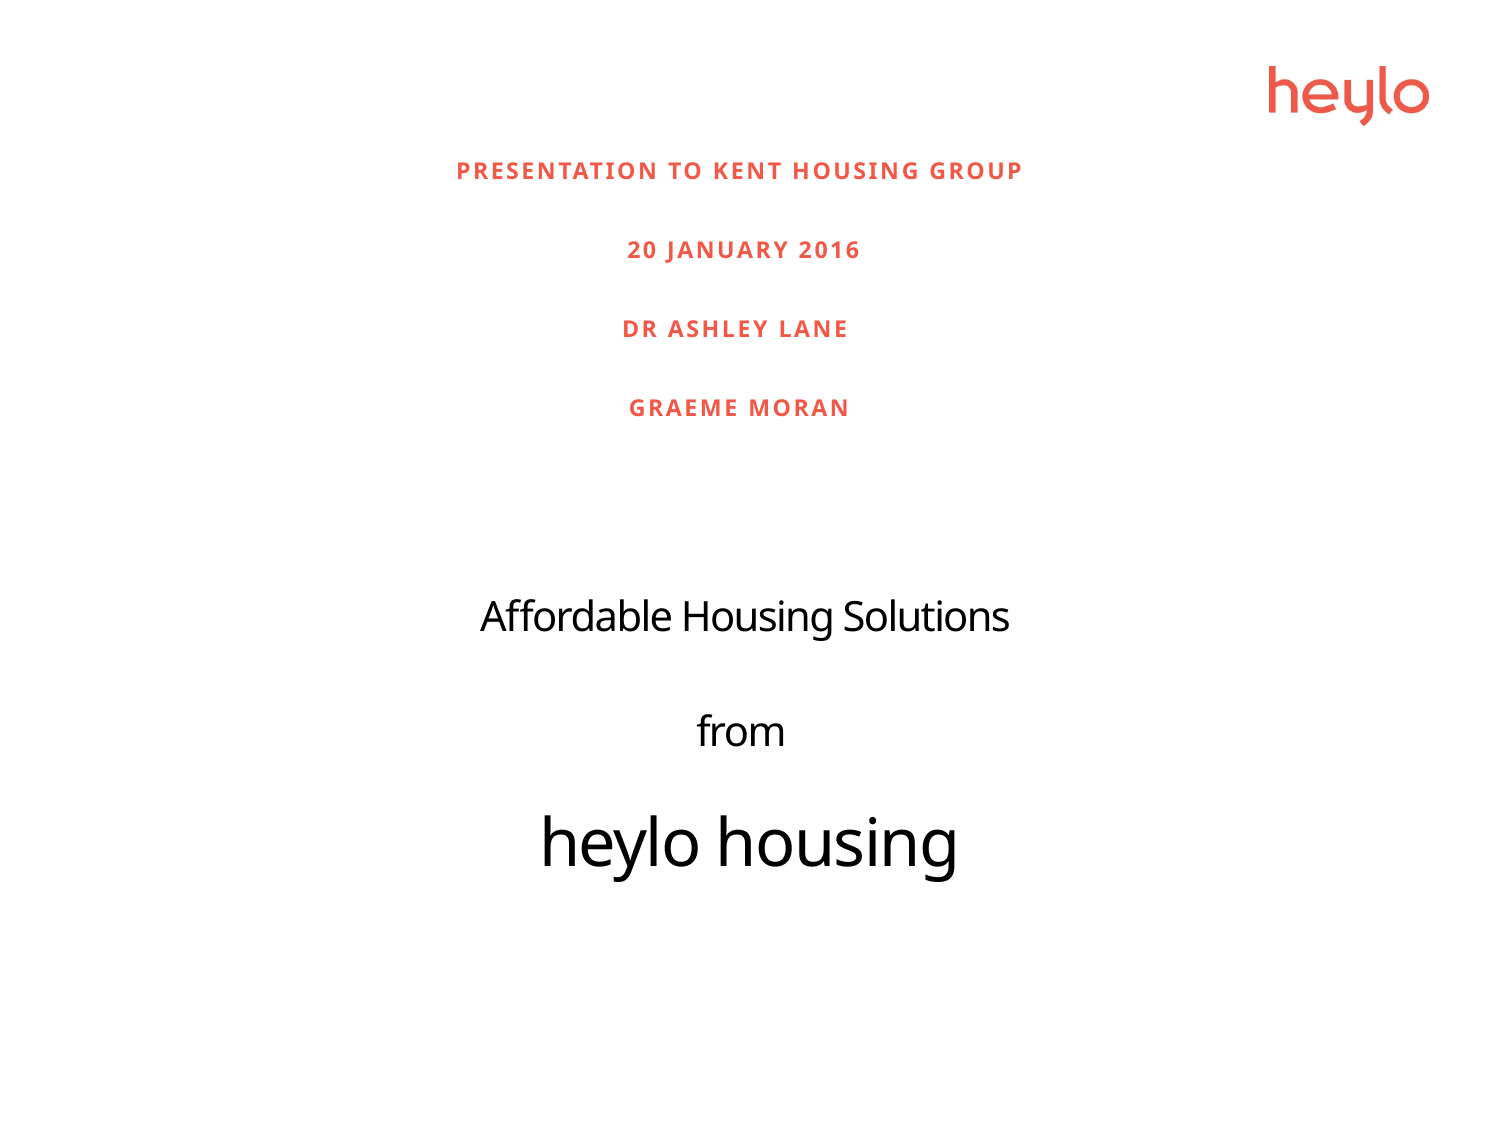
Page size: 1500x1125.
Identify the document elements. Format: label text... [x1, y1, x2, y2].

subtitle Presentation to Kent Housing Group 20 January 2016 Dr Ashley Lane Graeme Moran [64, 149, 1414, 430]
picture [1269, 66, 1429, 126]
title Affordable Housing Solutions from heylo housing [76, 527, 1424, 917]
